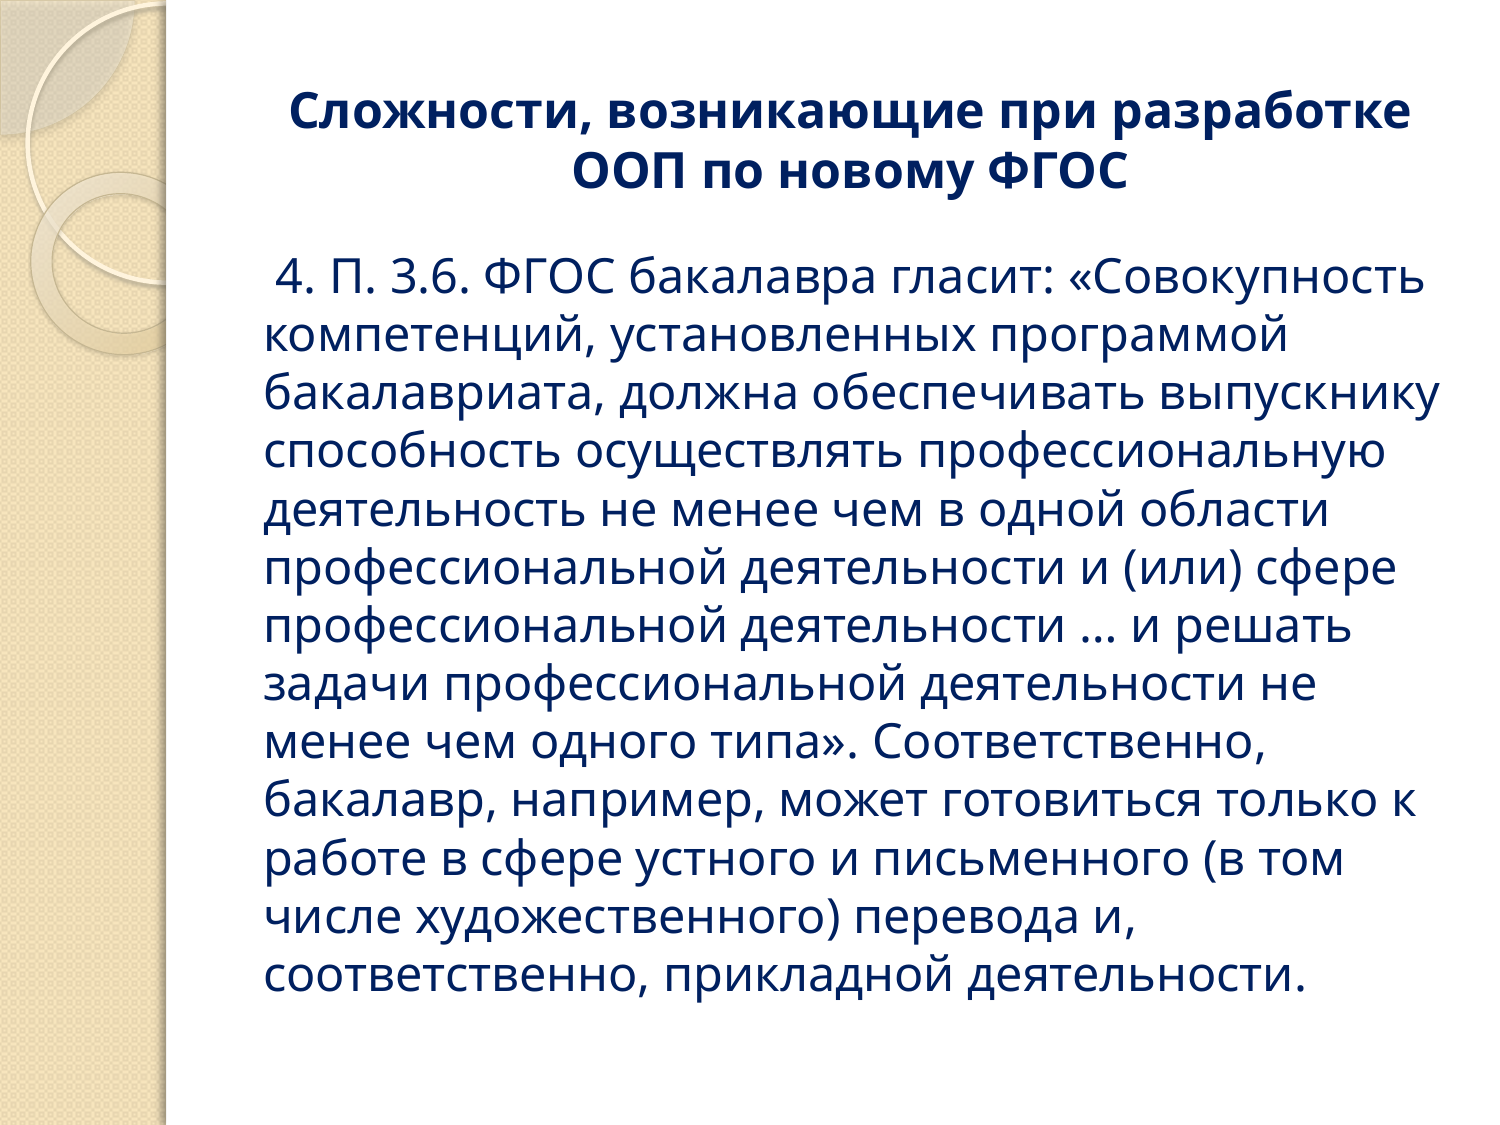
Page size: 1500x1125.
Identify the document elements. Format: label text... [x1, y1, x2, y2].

title Сложности, возникающие при разработке ООП по новому ФГОС [235, 45, 1466, 233]
list 4. П. 3.6. ФГОС бакалавра гласит: «Совокупность компетенций, установленных программой бакалавриата, должна обеспечивать выпускнику способность осуществлять профессиональную деятельность не менее чем в одной области профессиональной деятельности и (или) сфере профессиональной деятельности … и решать задачи профессиональной деятельности не менее чем одного типа». Соответственно, бакалавр, например, может готовиться только к работе в сфере устного и письменного (в том числе художественного) перевода и, соответственно, прикладной деятельности. [235, 237, 1466, 1025]
